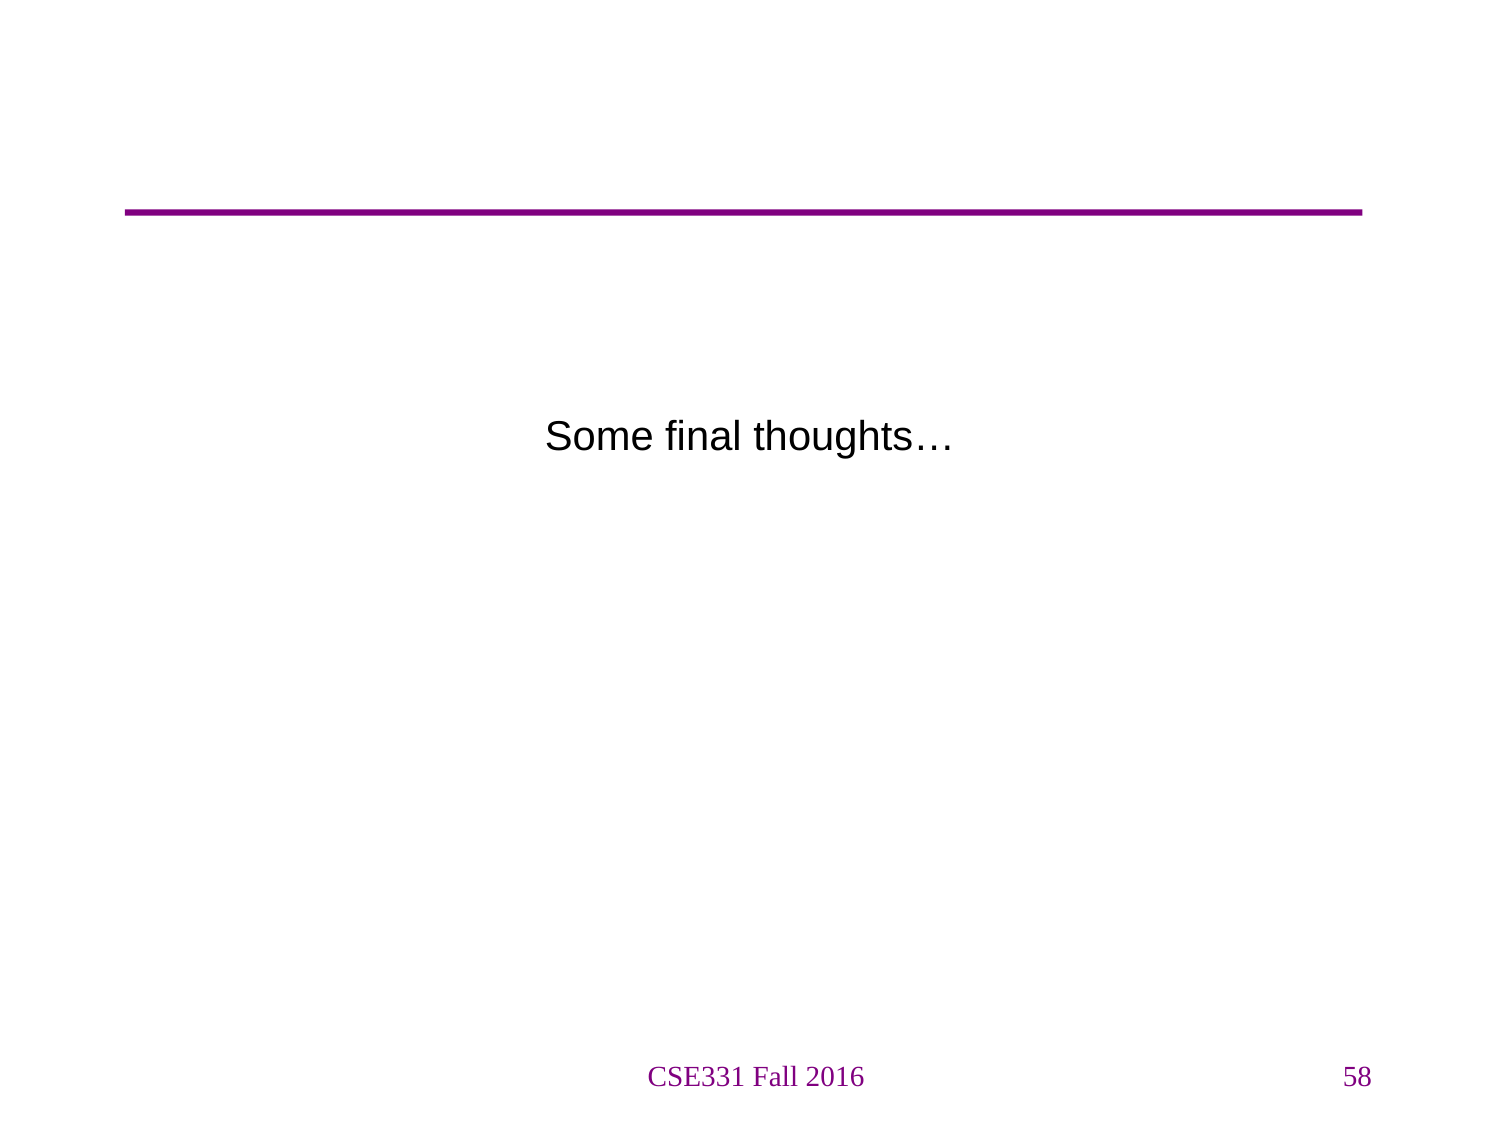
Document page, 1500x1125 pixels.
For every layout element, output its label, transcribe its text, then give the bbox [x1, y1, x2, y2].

footer CSE331 Fall 2016 [474, 1049, 1038, 1125]
slide_number 58 [1074, 1049, 1388, 1125]
list Some final thoughts… [112, 262, 1388, 1000]
